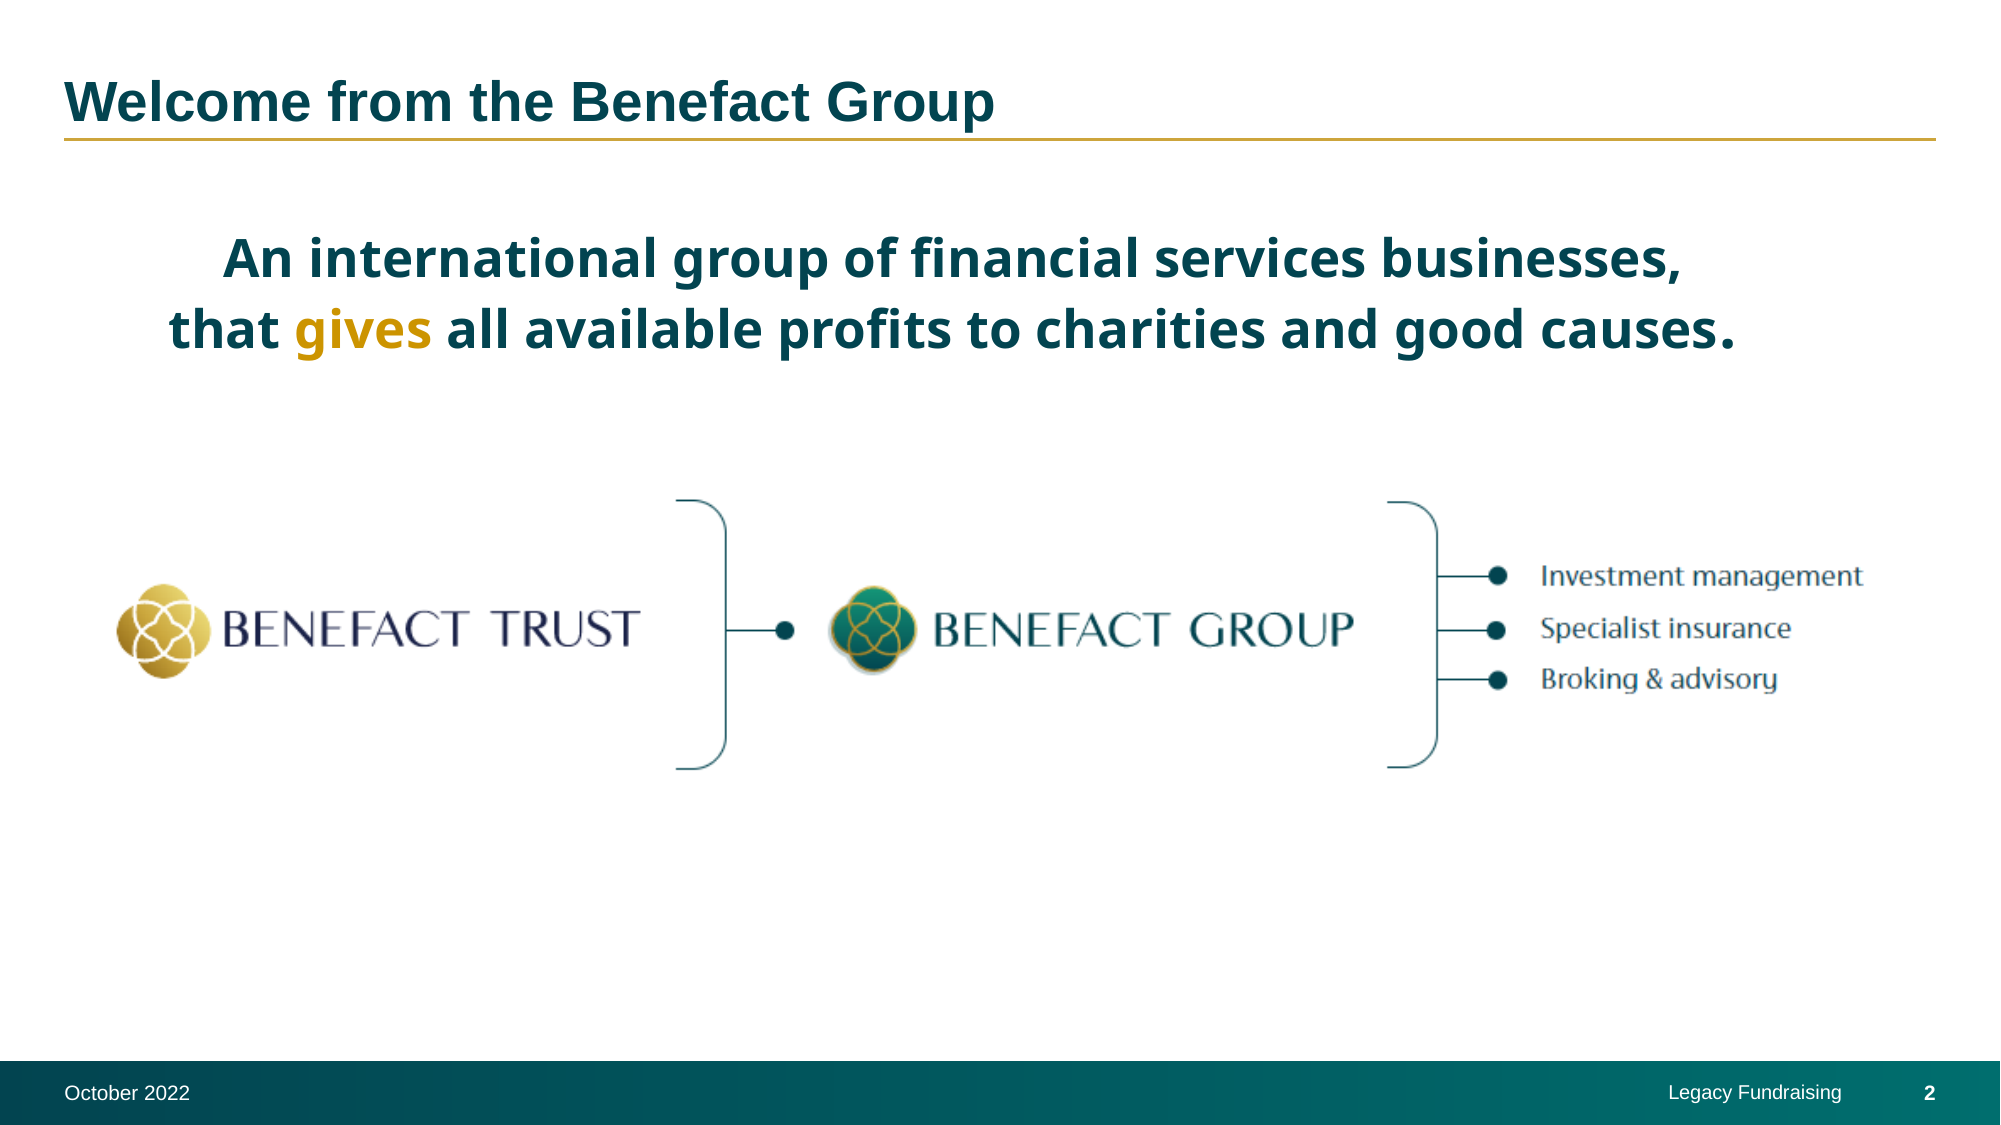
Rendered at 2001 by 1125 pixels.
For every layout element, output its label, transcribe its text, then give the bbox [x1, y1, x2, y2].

title Welcome from the Benefact Group [64, 42, 1936, 134]
text_box An international group of financial services businesses, that gives all available profits to charities and good causes. [64, 217, 1857, 369]
footer Legacy Fundraising [904, 1082, 1842, 1104]
picture [89, 476, 1889, 779]
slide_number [64, 1082, 868, 1104]
slide_number 2 [1856, 1082, 1936, 1104]
